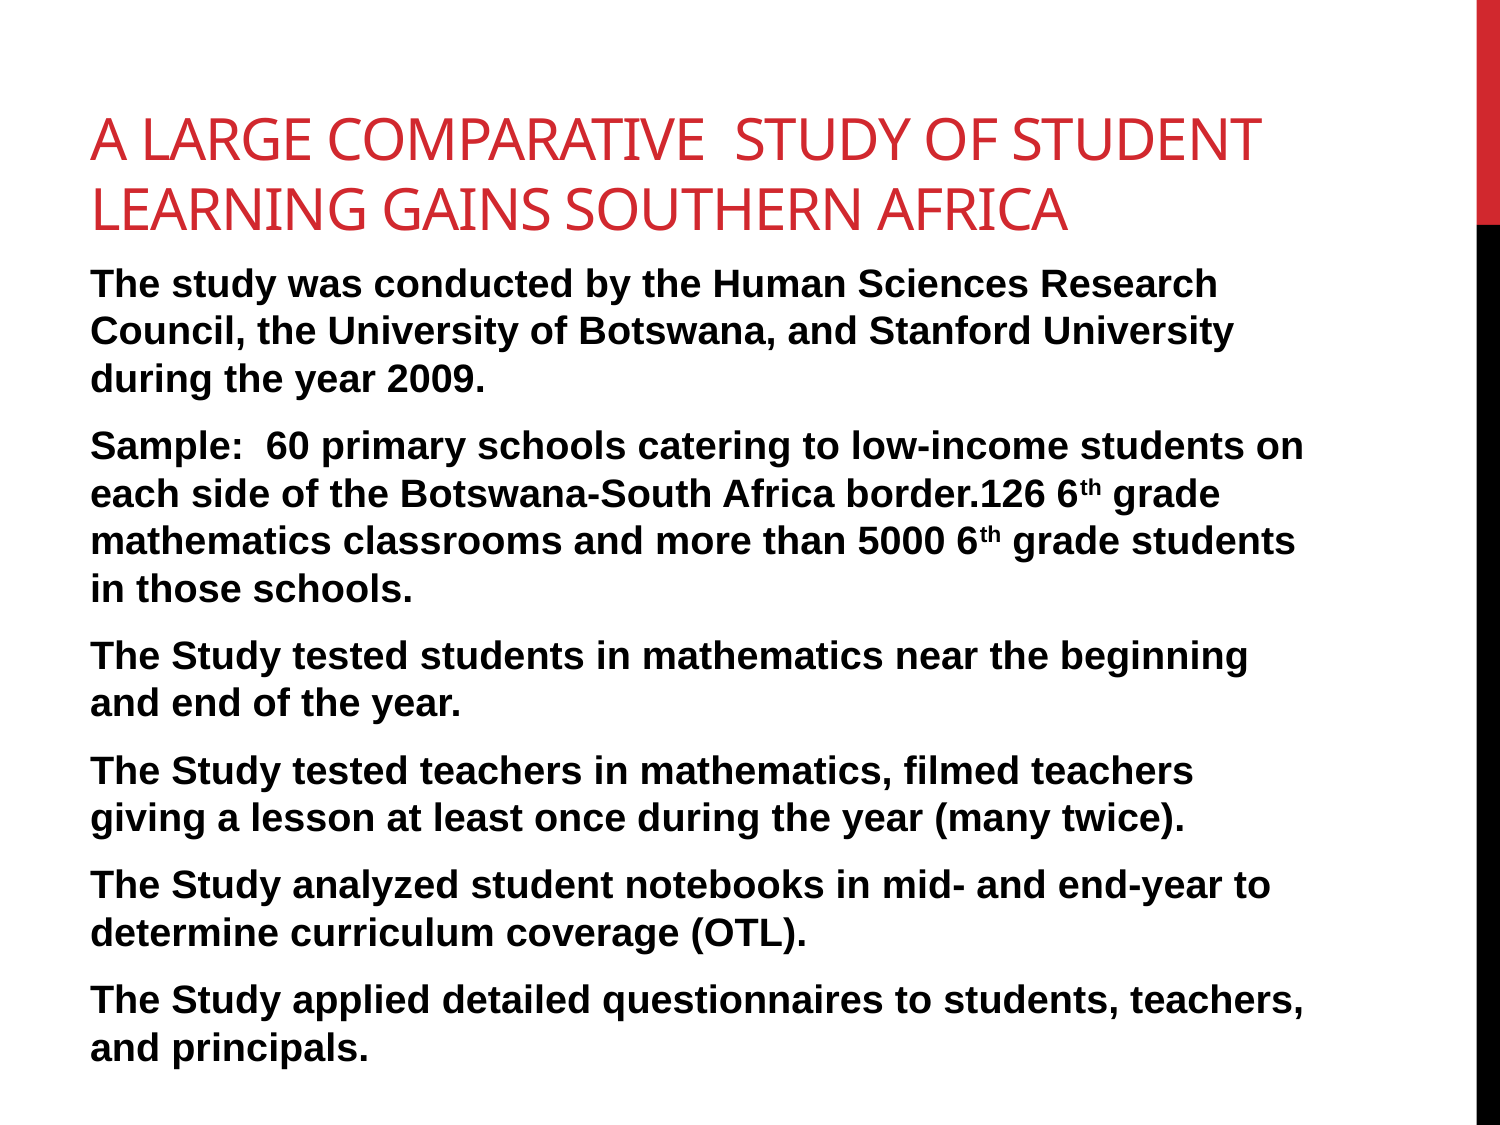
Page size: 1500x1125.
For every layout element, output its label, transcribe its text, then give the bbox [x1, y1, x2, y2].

list The study was conducted by the Human Sciences Research Council, the University of Botswana, and Stanford University during the year 2009. Sample: 60 primary schools catering to low-income students on each side of the Botswana-South Africa border.126 6th grade mathematics classrooms and more than 5000 6th grade students in those schools. The Study tested students in mathematics near the beginning and end of the year. The Study tested teachers in mathematics, filmed teachers giving a lesson at least once during the year (many twice). The Study analyzed student notebooks in mid- and end-year to determine curriculum coverage (OTL). The Study applied detailed questionnaires to students, teachers, and principals. [74, 249, 1326, 1081]
title A large comparative Study of student learning gains southern africa [75, 24, 1347, 250]
